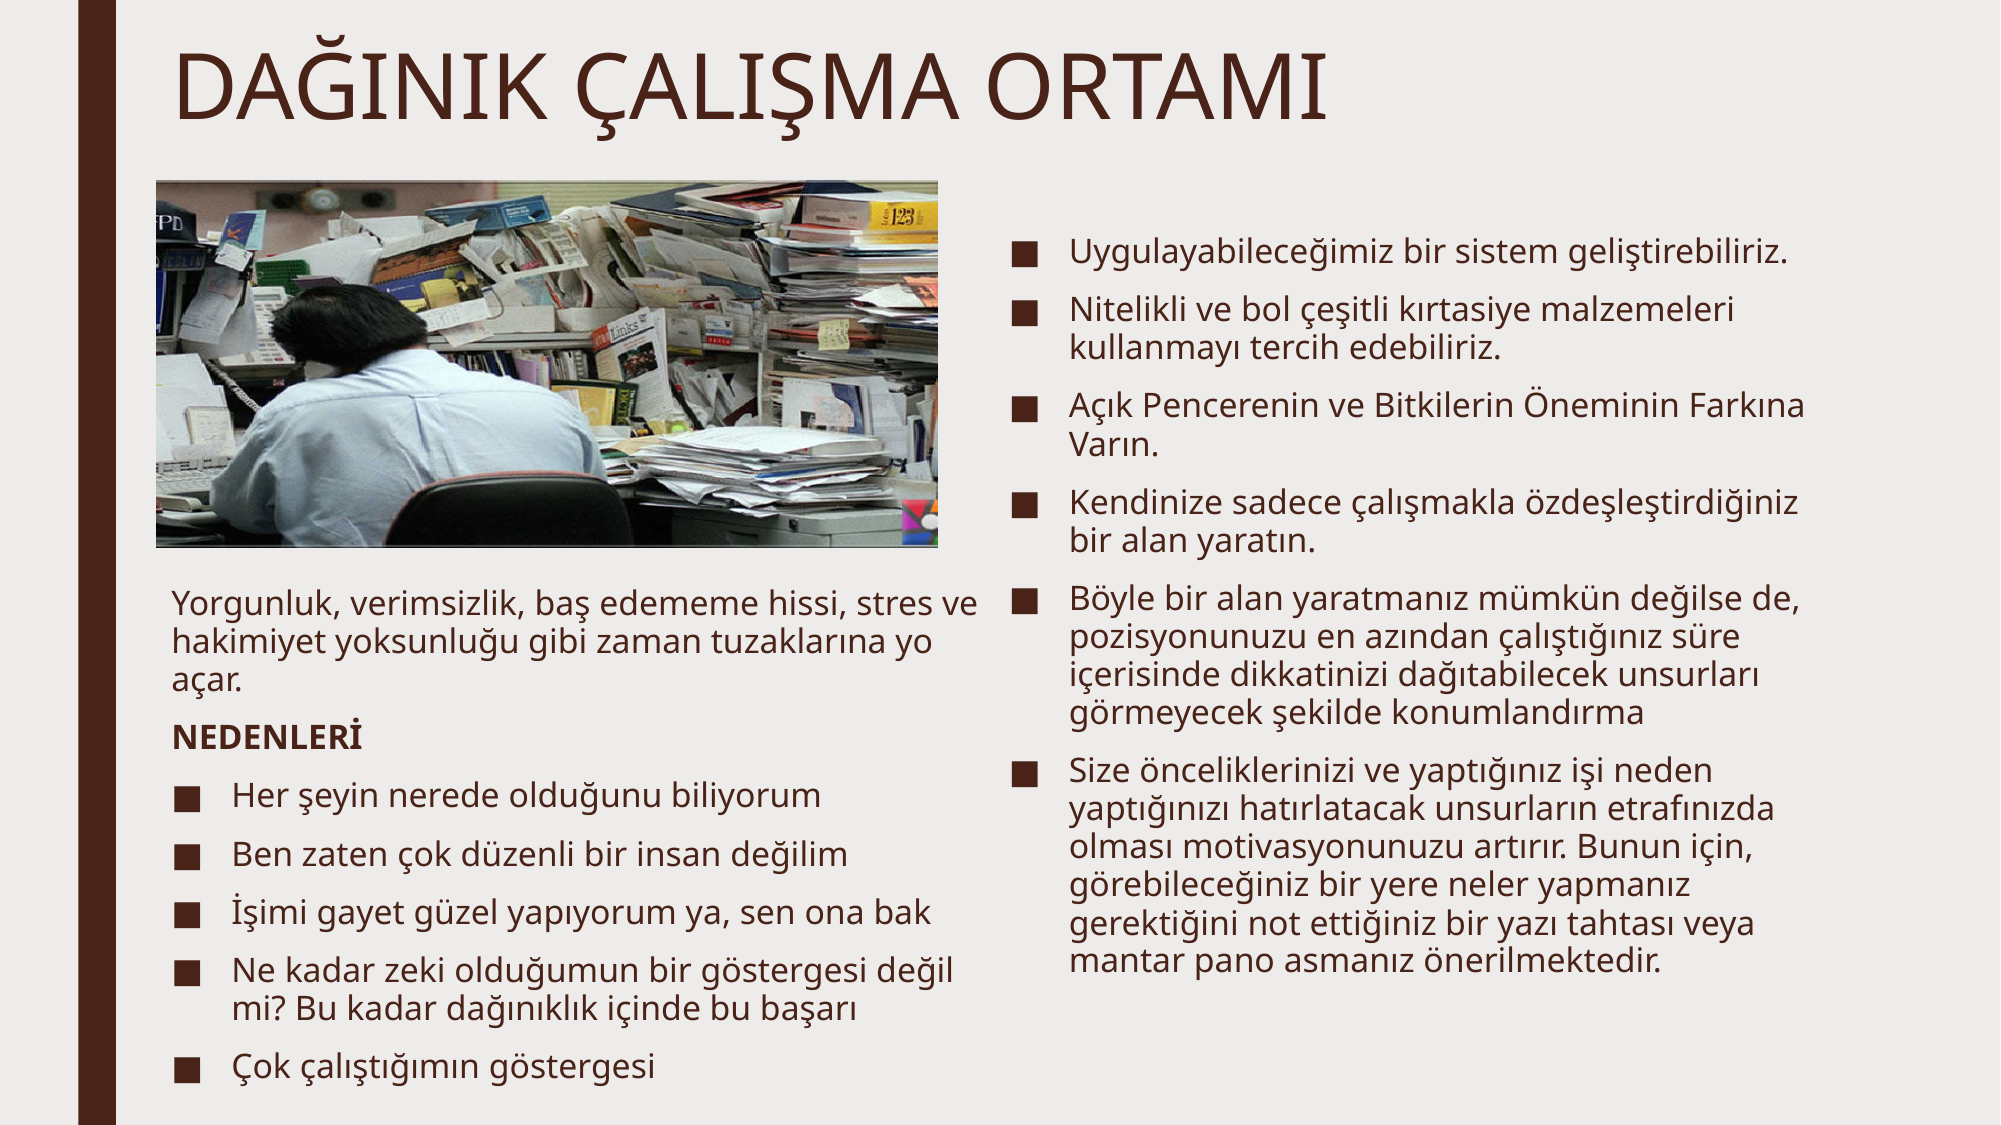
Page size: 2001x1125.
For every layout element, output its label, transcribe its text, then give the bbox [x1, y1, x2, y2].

title DAĞINIK ÇALIŞMA ORTAMI [156, 34, 1492, 164]
picture [156, 180, 938, 548]
list Yorgunluk, verimsizlik, baş edememe hissi, stres ve hakimiyet yoksunluğu gibi zaman tuzaklarına yo açar. NEDENLERİ Her şeyin nerede olduğunu biliyorum Ben zaten çok düzenli bir insan değilim İşimi gayet güzel yapıyorum ya, sen ona bak Ne kadar zeki olduğumun bir göstergesi değil mi? Bu kadar dağınıklık içinde bu başarı Çok çalıştığımın göstergesi Uygulayabileceğimiz bir sistem geliştirebiliriz. Nitelikli ve bol çeşitli kırtasiye malzemeleri kullanmayı tercih edebiliriz. Açık Pencerenin ve Bitkilerin Öneminin Farkına Varın. Kendinize sadece çalışmakla özdeşleştirdiğiniz bir alan yaratın. Böyle bir alan yaratmanız mümkün değilse de, pozisyonunuzu en azından çalıştığınız süre içerisinde dikkatinizi dağıtabilecek unsurları görmeyecek şekilde konumlandırma Size önceliklerinizi ve yaptığınız işi neden yaptığınızı hatırlatacak unsurların etrafınızda olması motivasyonunuzu artırır. Bunun için, görebileceğiniz bir yere neler yapmanız gerektiğini not ettiğiniz bir yazı tahtası veya mantar pano asmanız önerilmektedir. [156, 225, 1862, 1095]
